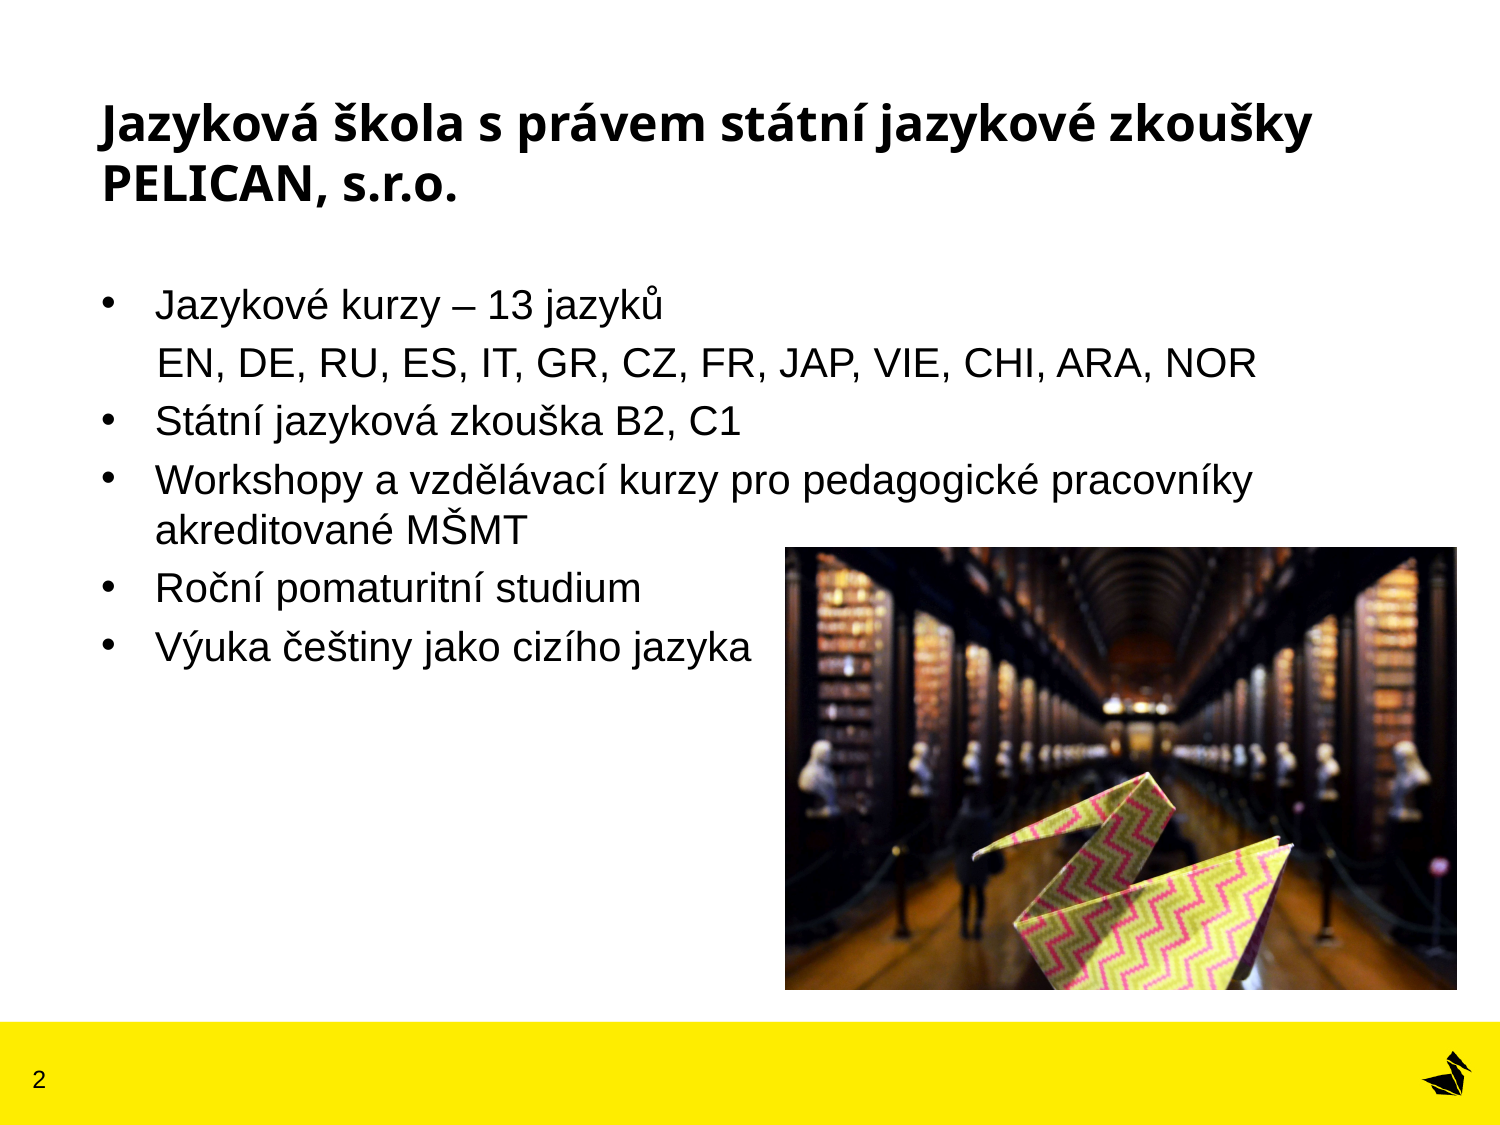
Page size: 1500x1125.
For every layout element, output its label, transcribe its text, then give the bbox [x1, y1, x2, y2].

list Jazykové kurzy – 13 jazyků EN, DE, RU, ES, IT, GR, CZ, FR, JAP, VIE, CHI, ARA, NOR Státní jazyková zkouška B2, C1 Workshopy a vzdělávací kurzy pro pedagogické pracovníky akreditované MŠMT Roční pomaturitní studium Výuka češtiny jako cizího jazyka [101, 219, 1399, 798]
title Jazyková škola s právem státní jazykové zkoušky PELICAN, s.r.o. [101, 90, 1399, 212]
picture [0, 0, 1500, 1125]
